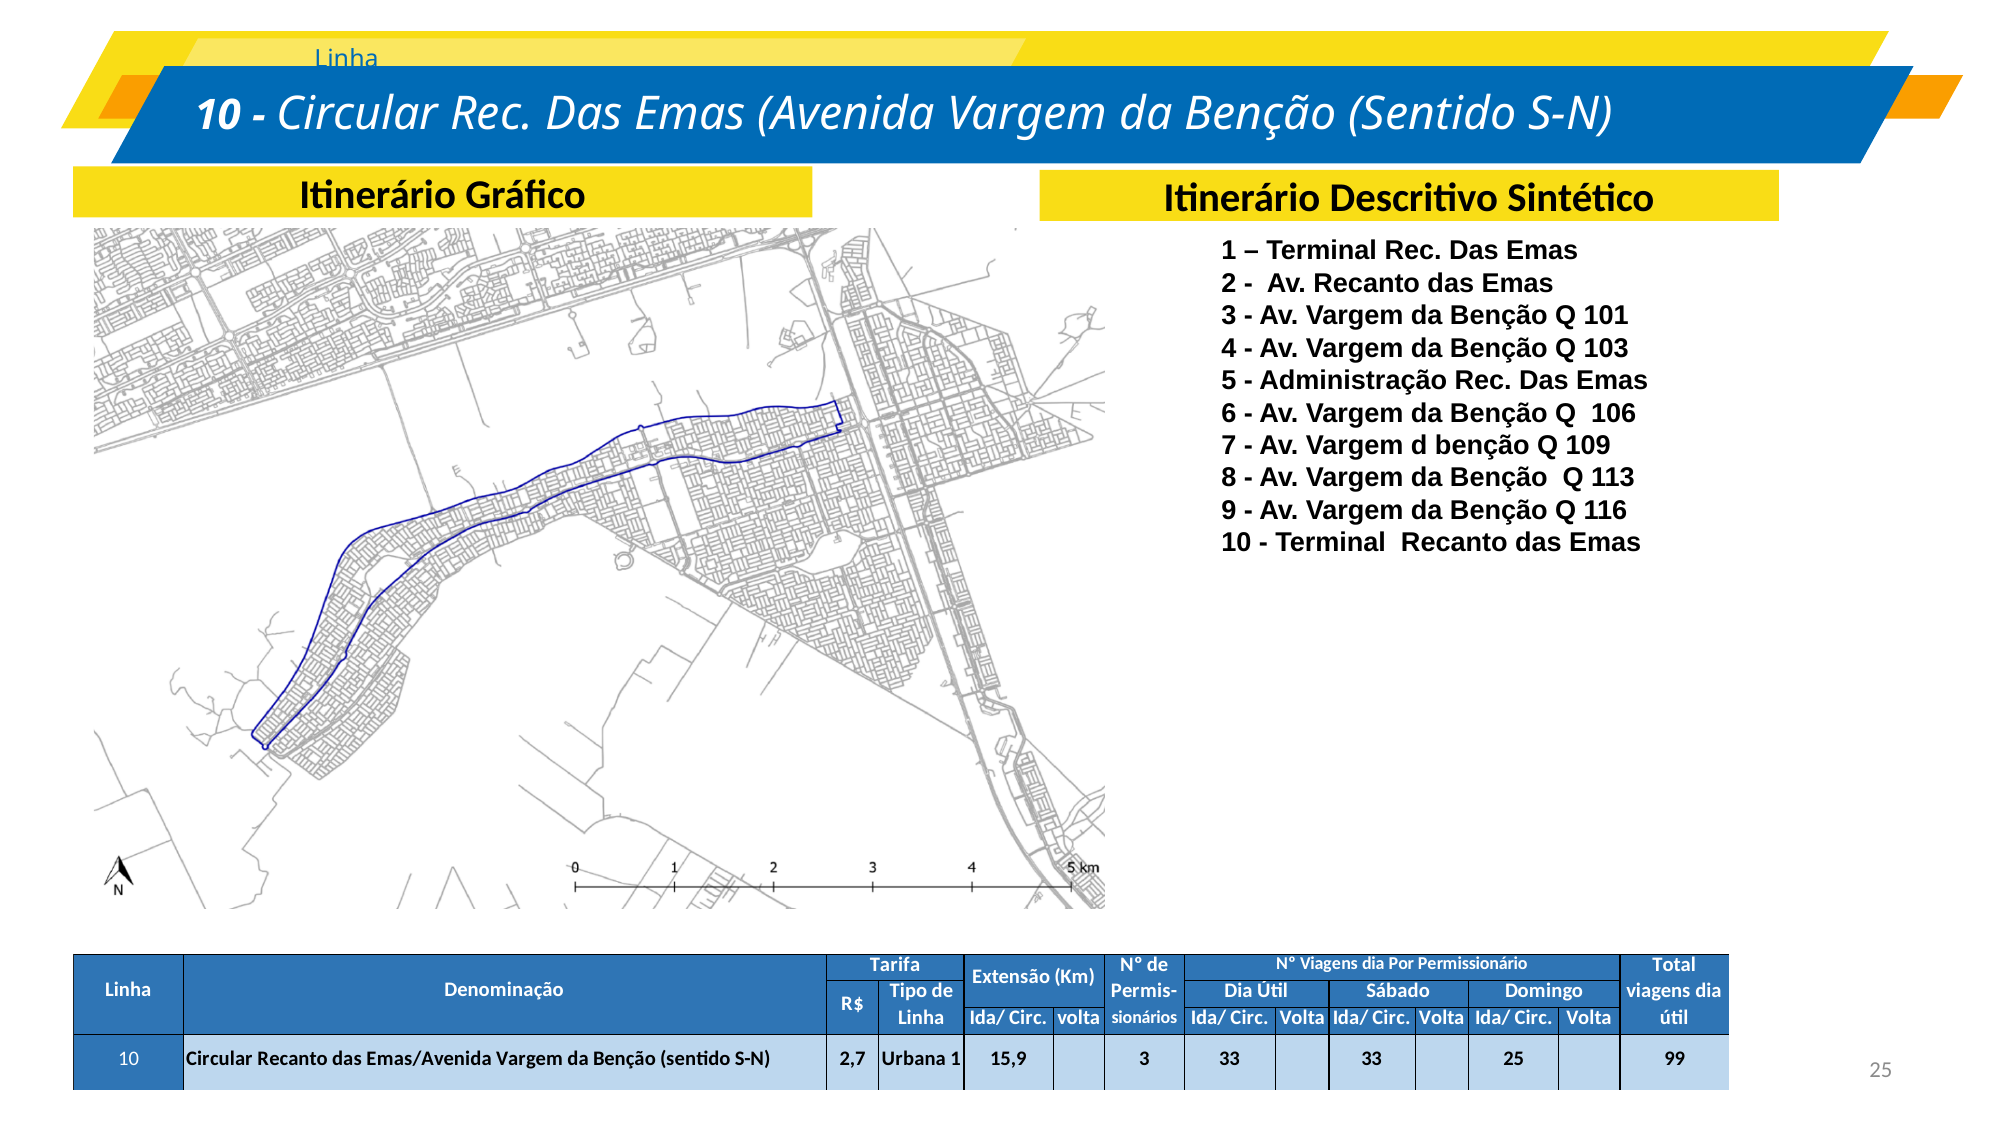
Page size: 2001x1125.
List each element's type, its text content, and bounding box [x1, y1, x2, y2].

text_box Linha [299, 19, 394, 80]
title 10 - Circular Rec. Das Emas (Avenida Vargem da Benção (Sentido S-N) [179, 81, 1686, 148]
text_box 1 – Terminal Rec. Das Emas 2 - Av. Recanto das Emas 3 - Av. Vargem da Benção Q 101 4 - Av. Vargem da Benção Q 103 5 - Administração Rec. Das Emas 6 - Av. Vargem da Benção Q 106 7 - Av. Vargem d benção Q 109 8 - Av. Vargem da Benção Q 113 9 - Av. Vargem da Benção Q 116 10 - Terminal Recanto das Emas [1206, 225, 1949, 565]
picture [93, 228, 1105, 909]
text_box Itinerário Descritivo Sintético [1039, 169, 1780, 222]
text_box Itinerário Gráfico [72, 165, 813, 218]
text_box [73, 953, 1730, 1091]
